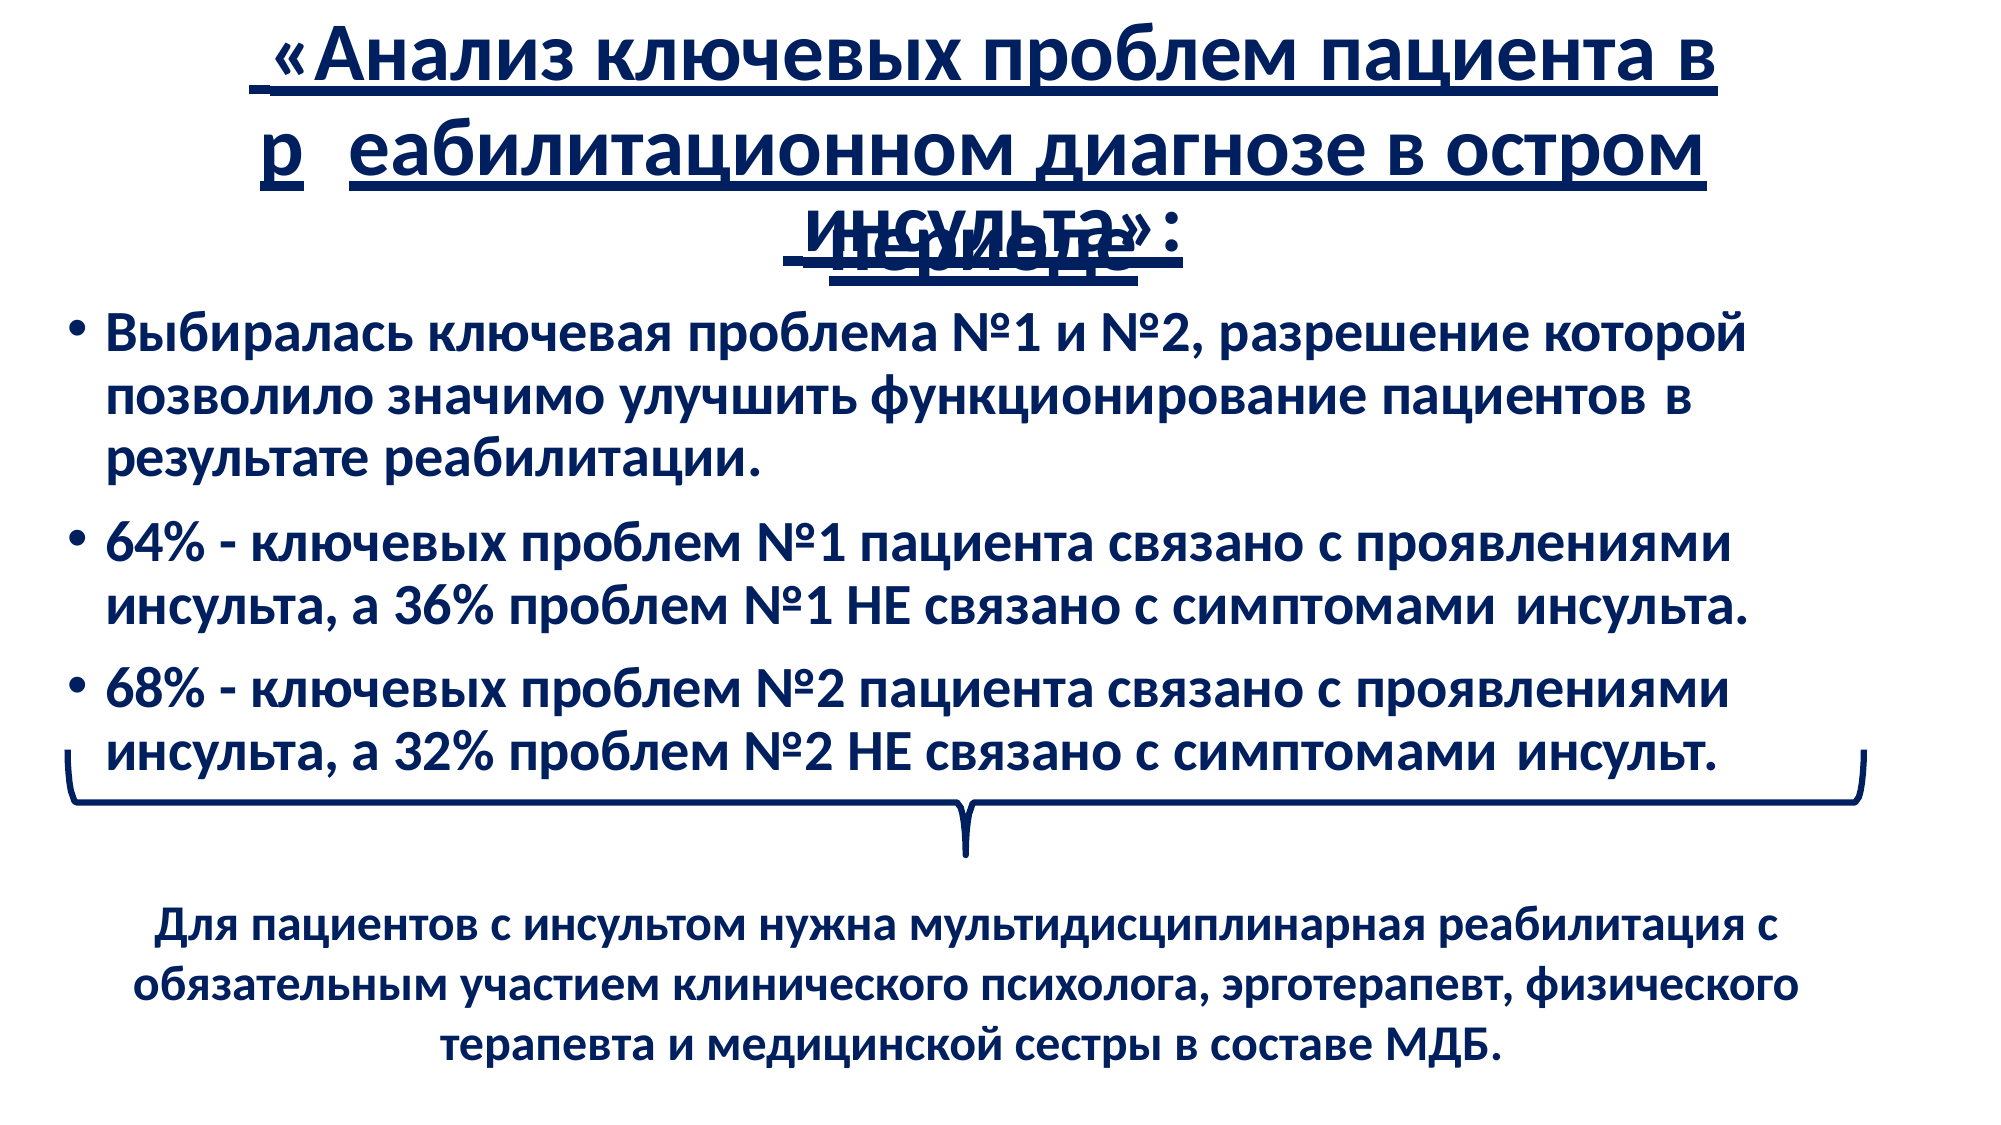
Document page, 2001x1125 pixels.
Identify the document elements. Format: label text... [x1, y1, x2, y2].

title «Анализ ключевых проблем пациента в р еабилитационном диагнозе в остром периоде [112, 0, 1854, 288]
text_box [1813, 749, 1864, 803]
text_box инсульта»: Выбиралась ключевая проблема №1 и №2, разрешение которой позволило значимо улучшить функционирование пациентов в результате реабилитации. 64% - ключевых проблем №1 пациента связано с проявлениями инсульта, а 36% проблем №1 НЕ связано с симптомами инсульта. 68% - ключевых проблем №2 пациента связано с проявлениями инсульта, а 32% проблем №2 НЕ связано с симптомами инсульт. Для пациентов с инсультом нужна мультидисциплинарная реабилитация с обязательным участием клинического психолога, эрготерапевт, физического терапевта и медицинской сестры в составе МДБ. [65, 133, 1813, 1071]
